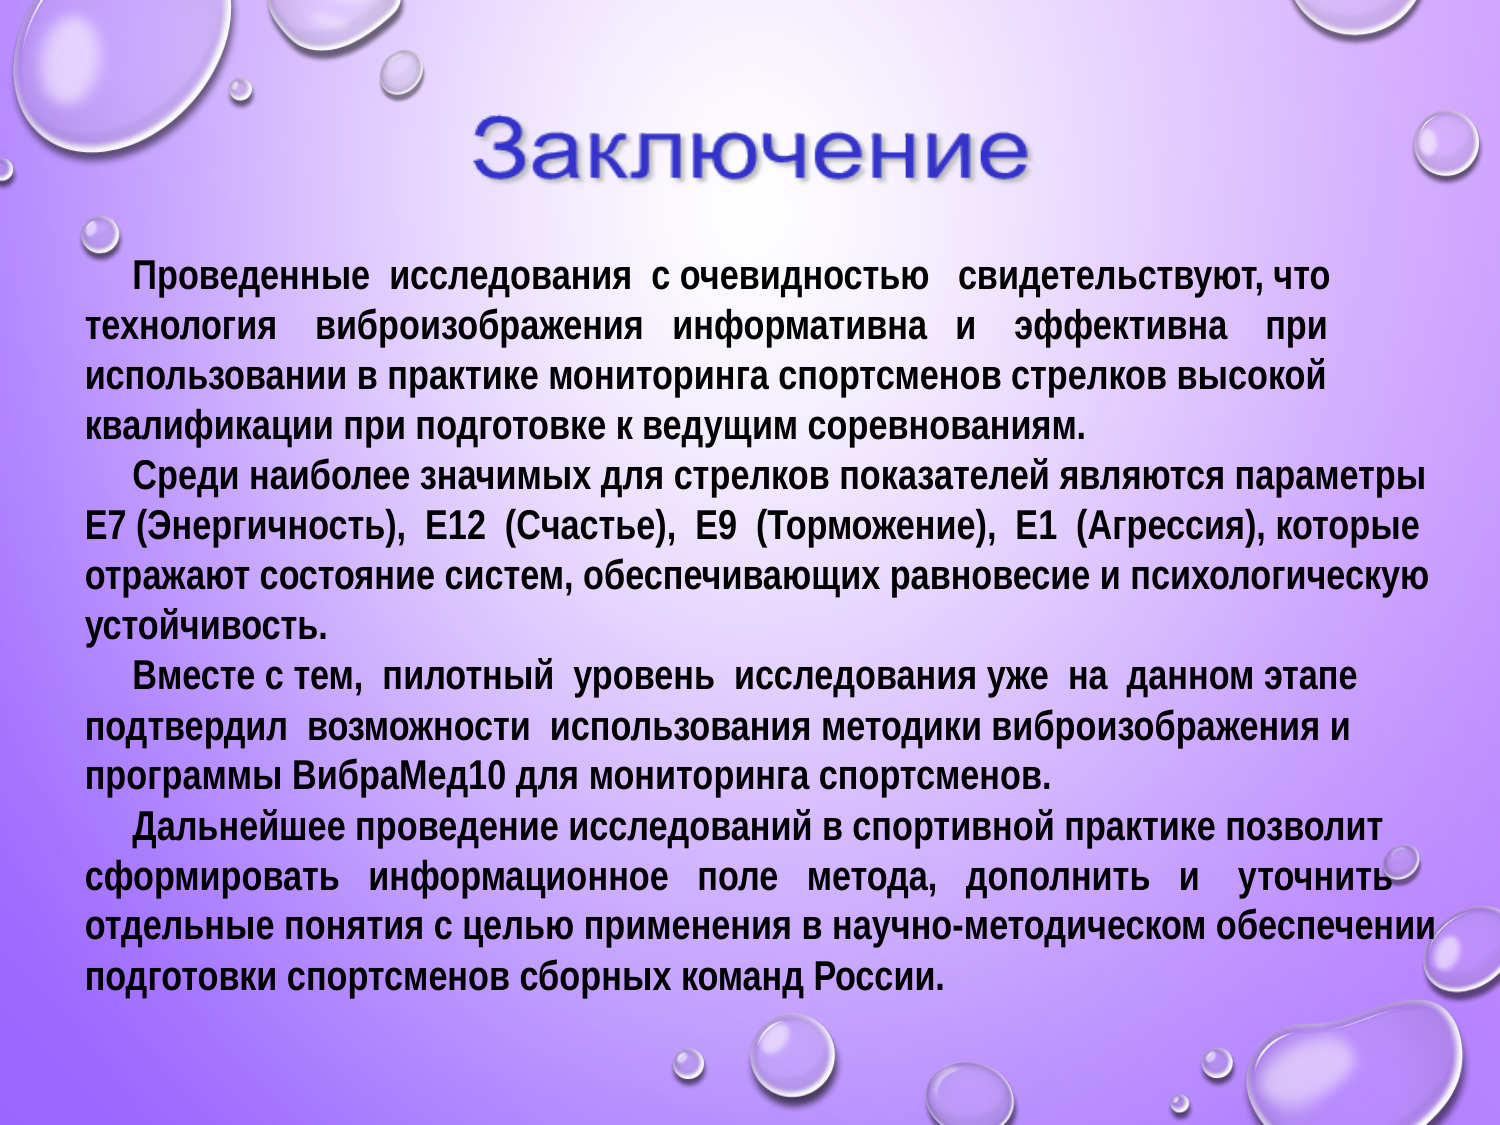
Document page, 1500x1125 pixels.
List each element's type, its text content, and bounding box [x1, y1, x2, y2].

picture [0, 0, 1500, 1125]
text_box Проведенные исследования с очевидностью свидетельствуют, что технология виброизображения информативна и эффективна при использовании в практике мониторинга спортсменов стрелков высокой квалификации при подготовке к ведущим соревнованиям. Среди наиболее значимых для стрелков показателей являются параметры Е7 (Энергичность), Е12 (Счастье), Е9 (Торможение), Е1 (Агрессия), которые отражают состояние систем, обеспечивающих равновесие и психологическую устойчивость. Вместе с тем, пилотный уровень исследования уже на данном этапе подтвердил возможности использования методики виброизображения и программы ВибраМед10 для мониторинга спортсменов. Дальнейшее проведение исследований в спортивной практике позволит сформировать информационное поле метода, дополнить и уточнить отдельные понятия с целью применения в научно-методическом обеспечении подготовки спортсменов сборных команд России. [69, 240, 1467, 1006]
